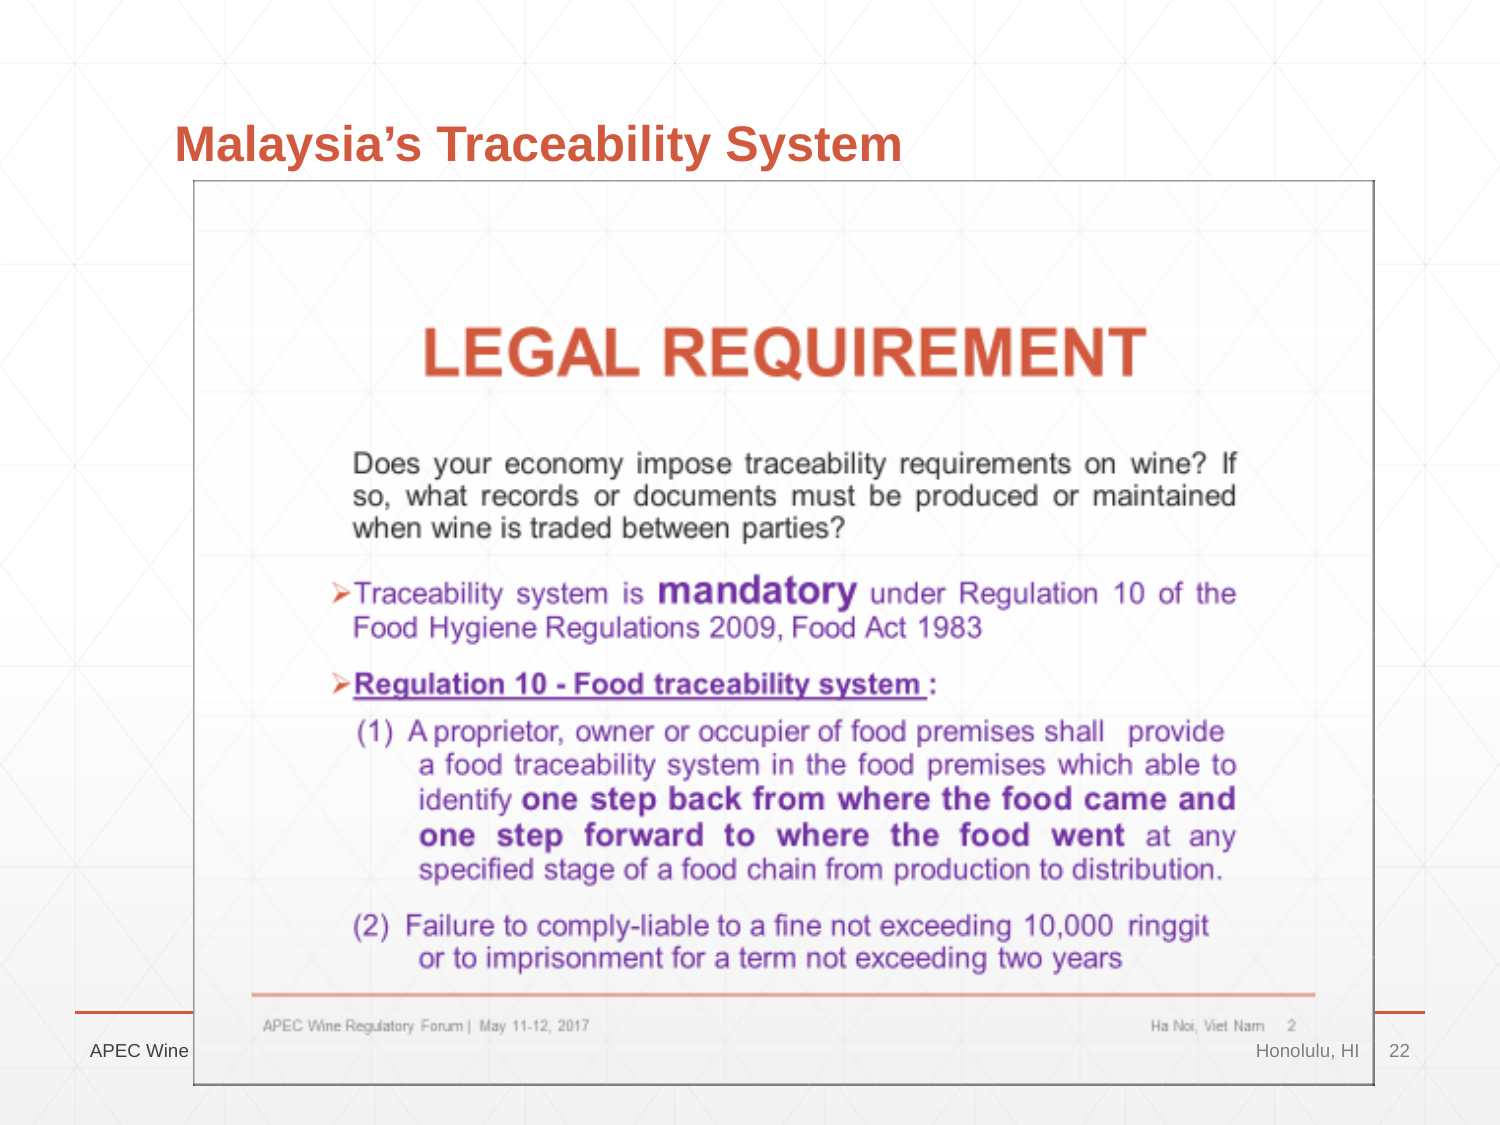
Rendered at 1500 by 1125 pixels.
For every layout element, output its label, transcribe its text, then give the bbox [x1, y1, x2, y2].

slide_number 22 [1375, 1031, 1426, 1069]
title Malaysia’s Traceability System [159, 82, 1341, 181]
footer APEC Wine Regulatory Forum | Oct 10 – 11, 2018 [75, 1031, 193, 1069]
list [193, 180, 1375, 1086]
